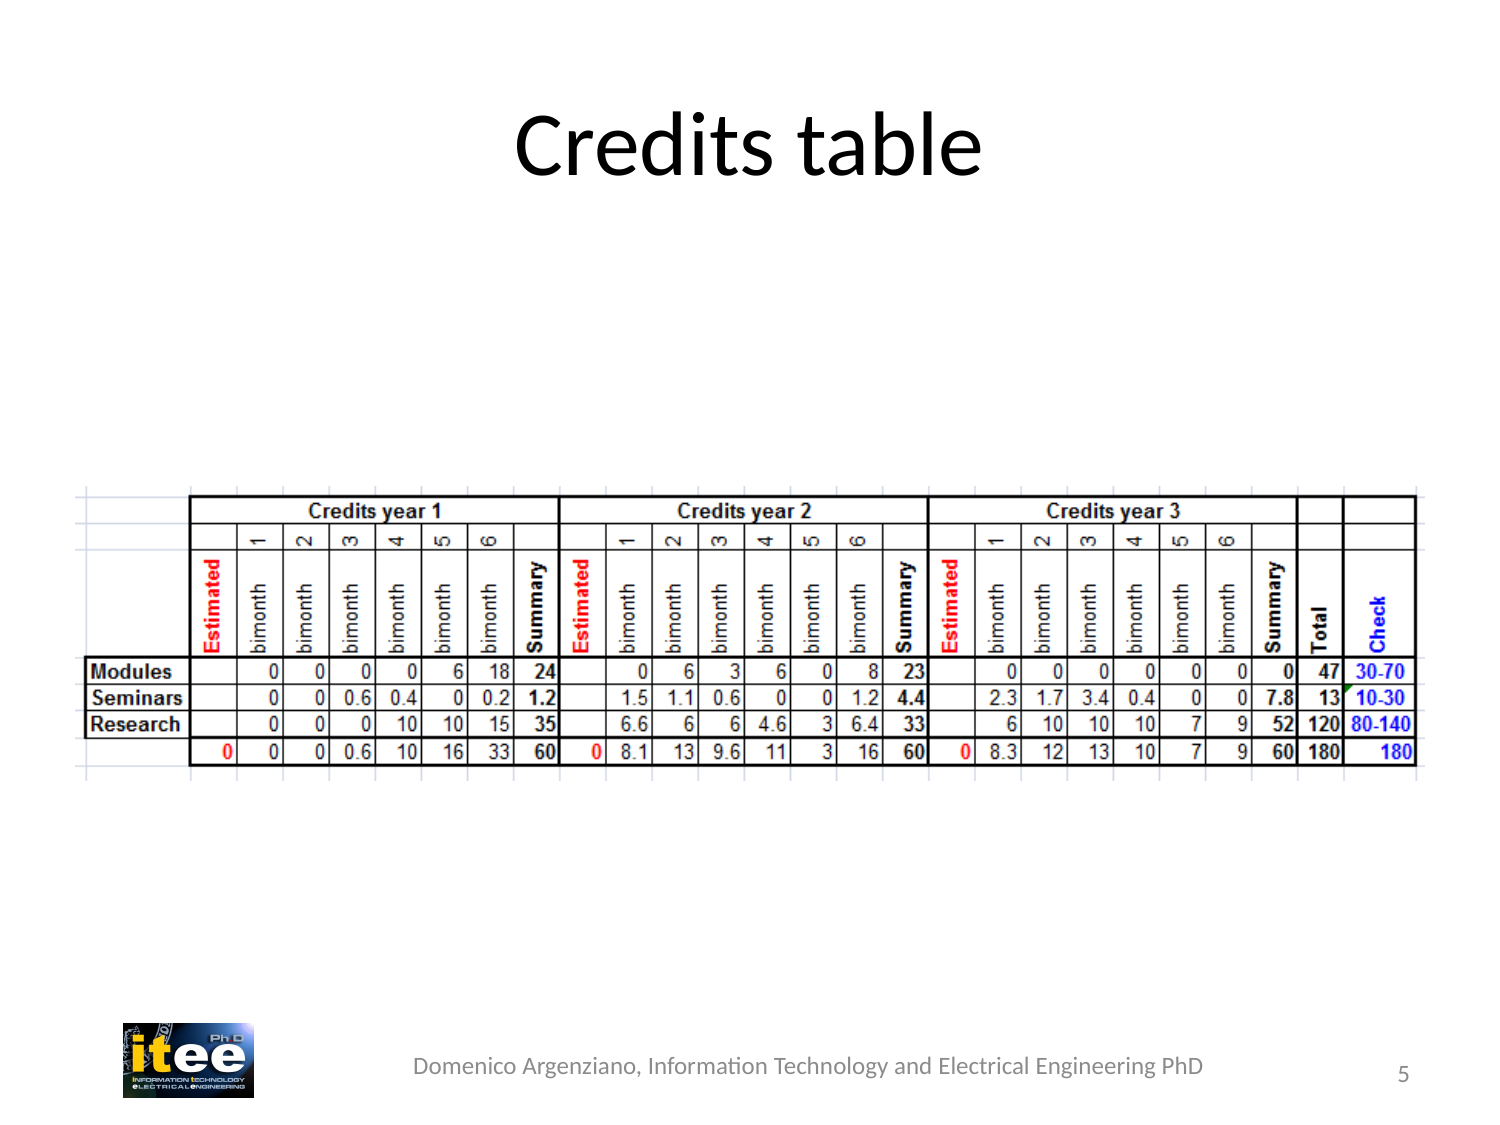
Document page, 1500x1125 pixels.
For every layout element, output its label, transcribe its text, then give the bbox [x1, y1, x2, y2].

title Credits table [75, 45, 1425, 233]
slide_number 5 [1074, 1042, 1425, 1103]
picture [123, 1023, 254, 1098]
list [74, 486, 1426, 781]
footer Domenico Argenziano, Information Technology and Electrical Engineering PhD [360, 1035, 1258, 1095]
